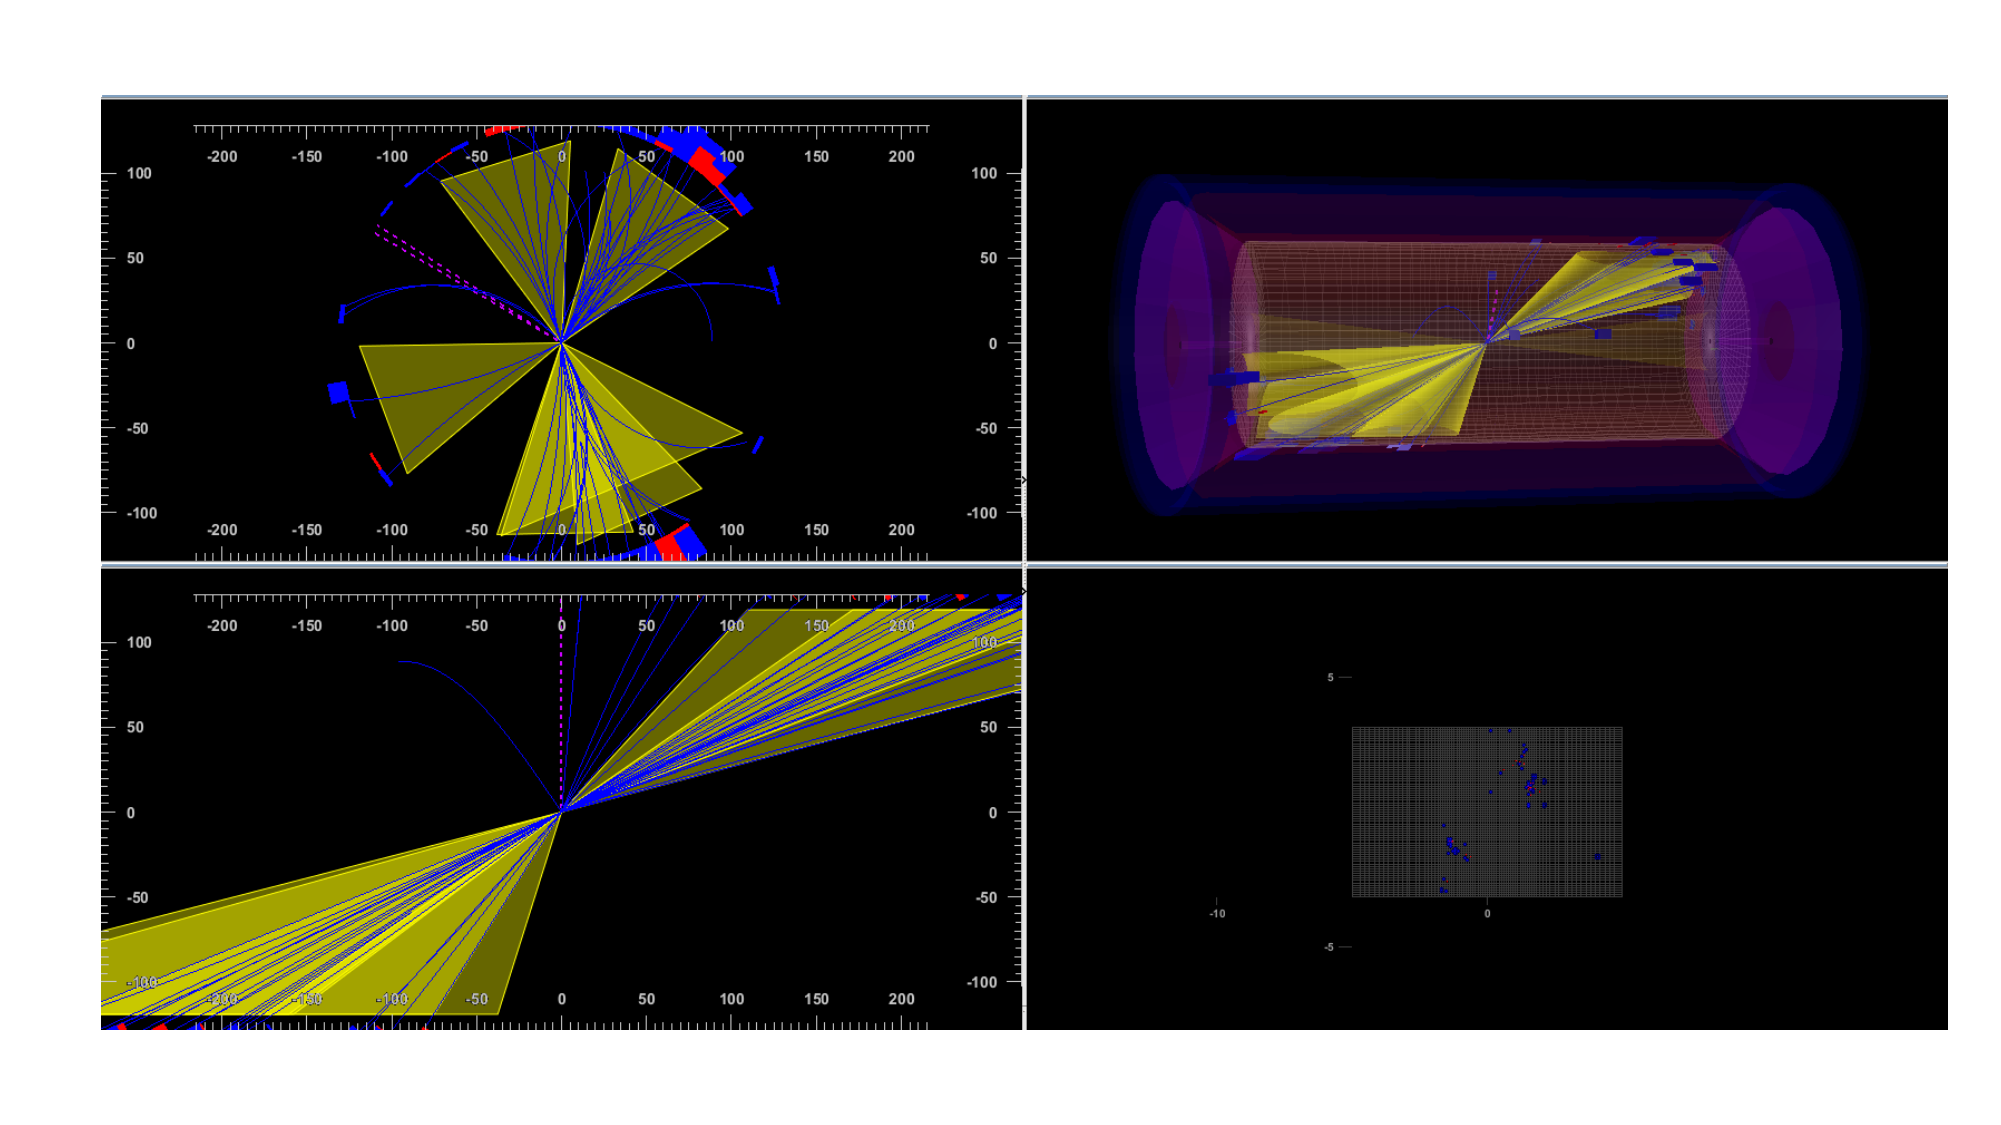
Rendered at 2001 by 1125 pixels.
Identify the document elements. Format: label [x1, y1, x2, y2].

list [101, 95, 1948, 1030]
